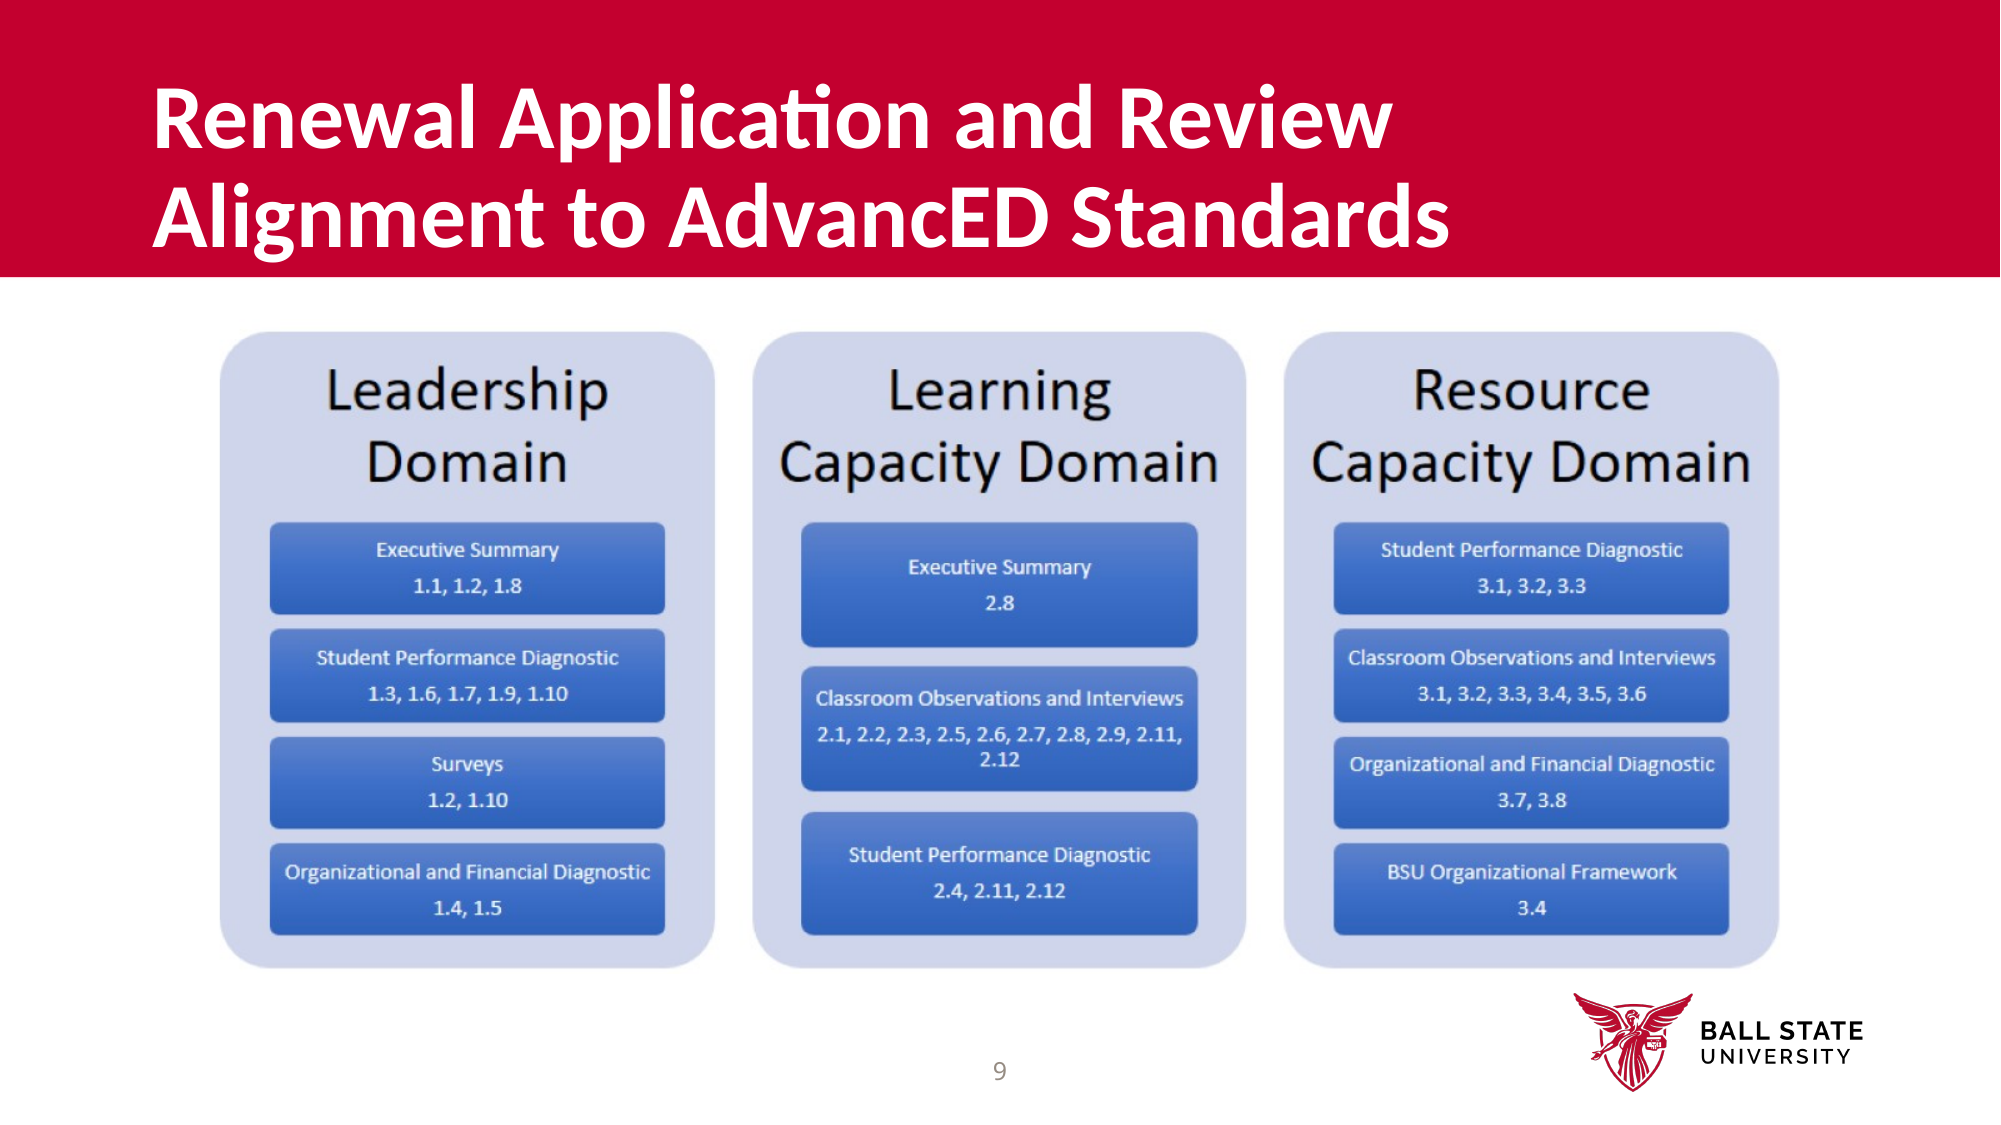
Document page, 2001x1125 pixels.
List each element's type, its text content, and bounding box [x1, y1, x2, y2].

picture [0, 277, 2000, 974]
slide_number 9 [774, 1042, 1225, 1103]
title Renewal Application and Review Alignment to AdvancED Standards [137, 59, 1863, 277]
